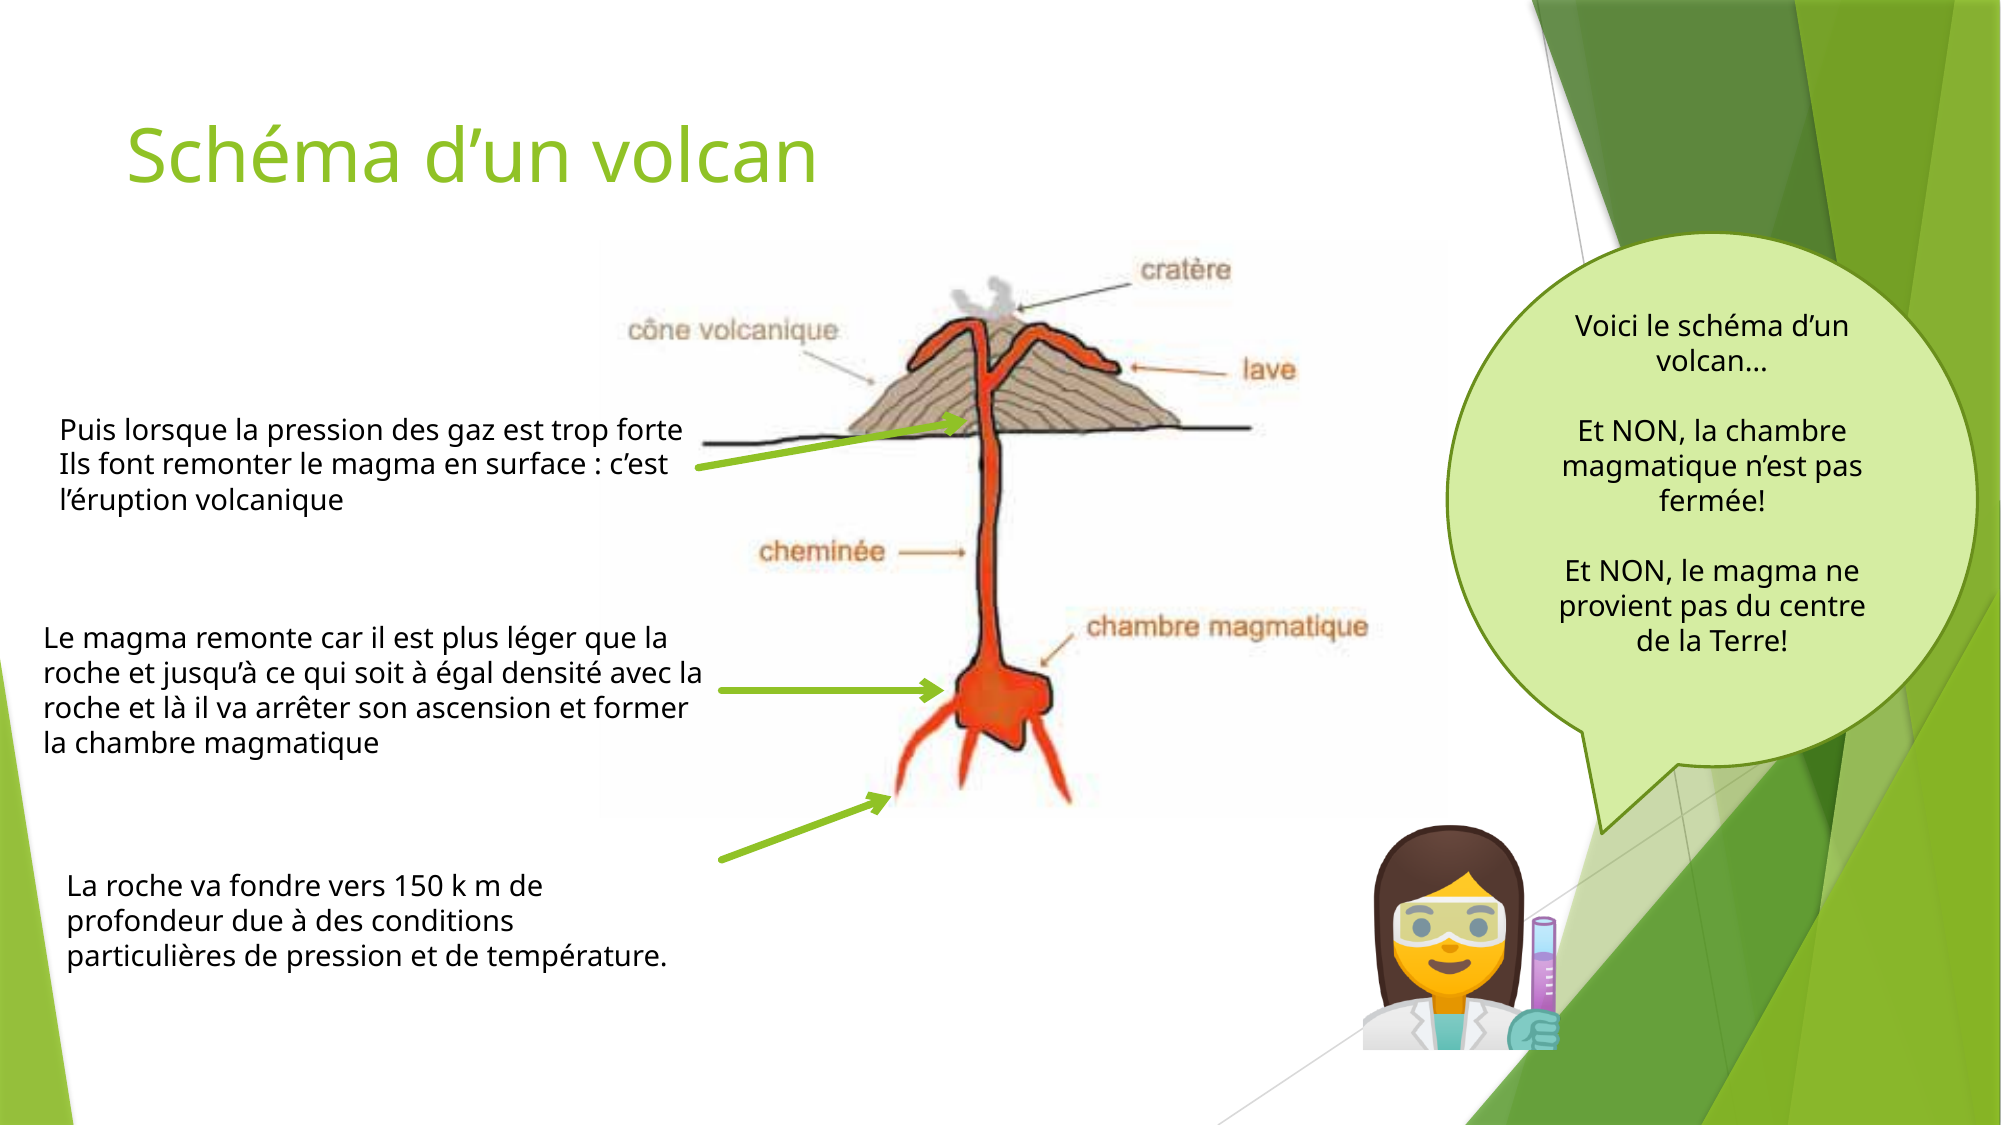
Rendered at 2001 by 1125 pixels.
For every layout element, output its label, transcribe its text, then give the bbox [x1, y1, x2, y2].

picture [1354, 817, 1596, 1058]
title Schéma d’un volcan [111, 99, 1522, 317]
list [598, 240, 1448, 819]
text_box Voici le schéma d’un volcan… Et NON, la chambre magmatique n’est pas fermée! Et NON, le magma ne provient pas du centre de la Terre! [1452, 230, 1980, 836]
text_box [720, 795, 892, 861]
text_box Puis lorsque la pression des gaz est trop forte Ils font remonter le magma en surface : c’est l’éruption volcanique [44, 403, 594, 524]
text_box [697, 419, 969, 469]
text_box La roche va fondre vers 150 k m de profondeur due à des conditions particulières de pression et de température. [51, 859, 699, 980]
text_box Le magma remonte car il est plus léger que la roche et jusqu’à ce qui soit à égal densité avec la roche et là il va arrêter son ascension et former la chambre magmatique [28, 612, 594, 767]
